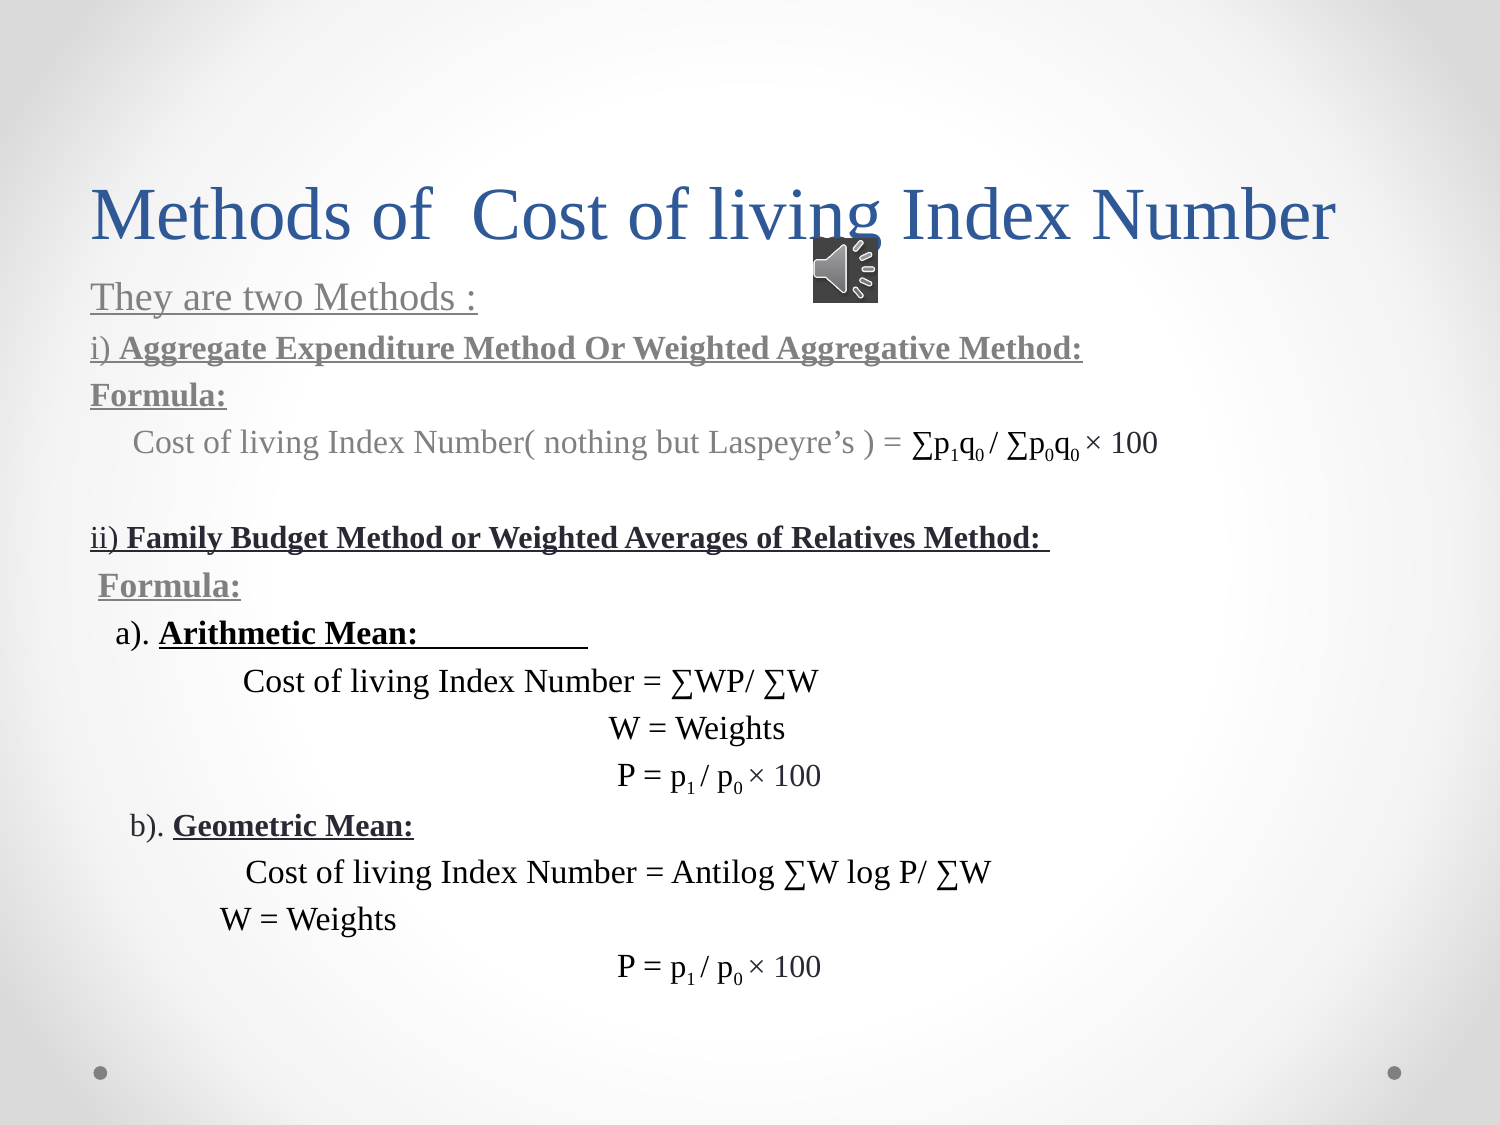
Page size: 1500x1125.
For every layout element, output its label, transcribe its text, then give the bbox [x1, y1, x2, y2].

picture [0, 0, 1500, 1125]
title Methods of Cost of living Index Number [75, 0, 1425, 262]
picture [812, 237, 880, 305]
list They are two Methods : i) Aggregate Expenditure Method Or Weighted Aggregative Method: Formula: Cost of living Index Number( nothing but Laspeyre’s ) = ∑p1q0 / ∑p0q0 × 100 ii) Family Budget Method or Weighted Averages of Relatives Method: Formula: a). Arithmetic Mean: Cost of living Index Number = ∑WP/ ∑W W = Weights P = p1 / p0 × 100 b). Geometric Mean: Cost of living Index Number = Antilog ∑W log P/ ∑W W = Weights P = p1 / p0 × 100 [75, 262, 1425, 1005]
